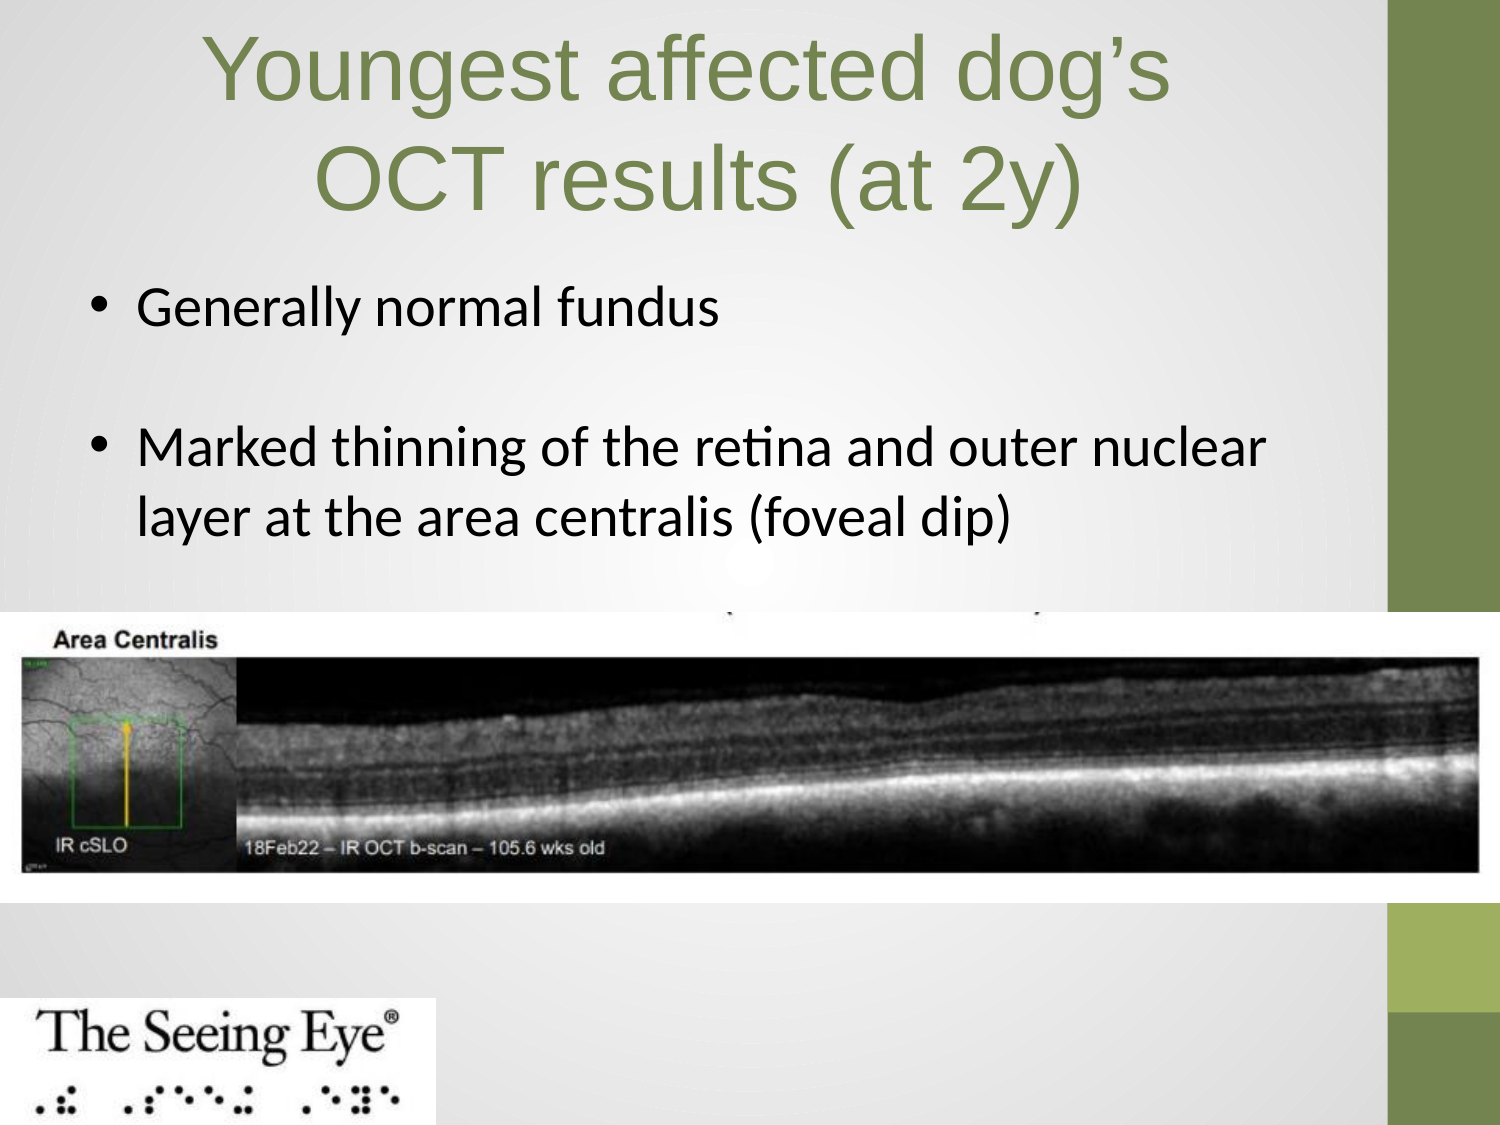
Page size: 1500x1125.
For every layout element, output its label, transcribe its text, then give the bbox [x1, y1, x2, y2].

picture [0, 998, 436, 1125]
text_box Generally normal fundus Marked thinning of the retina and outer nuclear layer at the area centralis (foveal dip) [75, 261, 1325, 610]
title Youngest affected dog’s OCT results (at 2y) [75, 12, 1325, 225]
picture [0, 612, 1500, 903]
